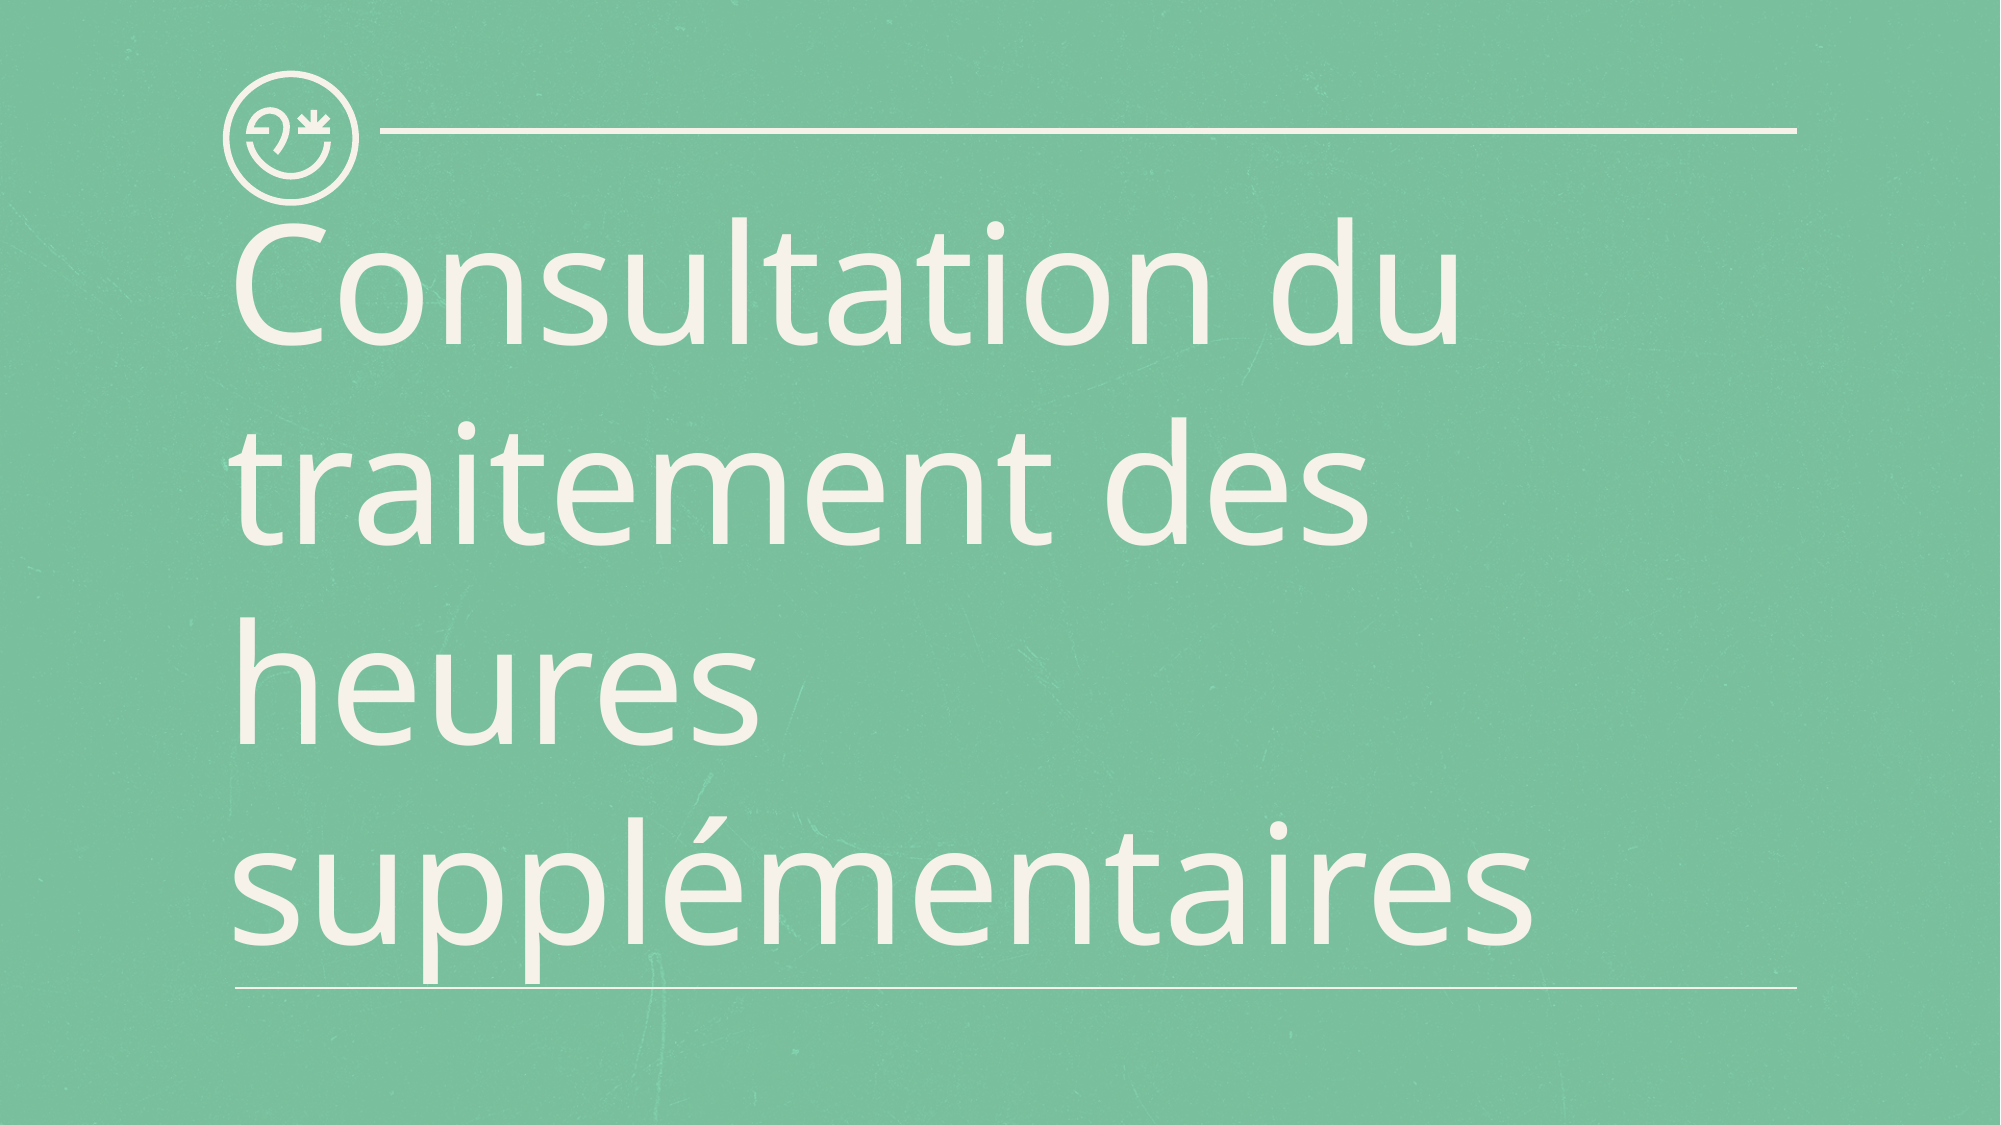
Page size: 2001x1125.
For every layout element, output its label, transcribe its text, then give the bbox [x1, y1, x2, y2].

picture [0, 0, 2000, 1125]
title Consultation du traitement des heures supplémentaires [211, 170, 1789, 794]
